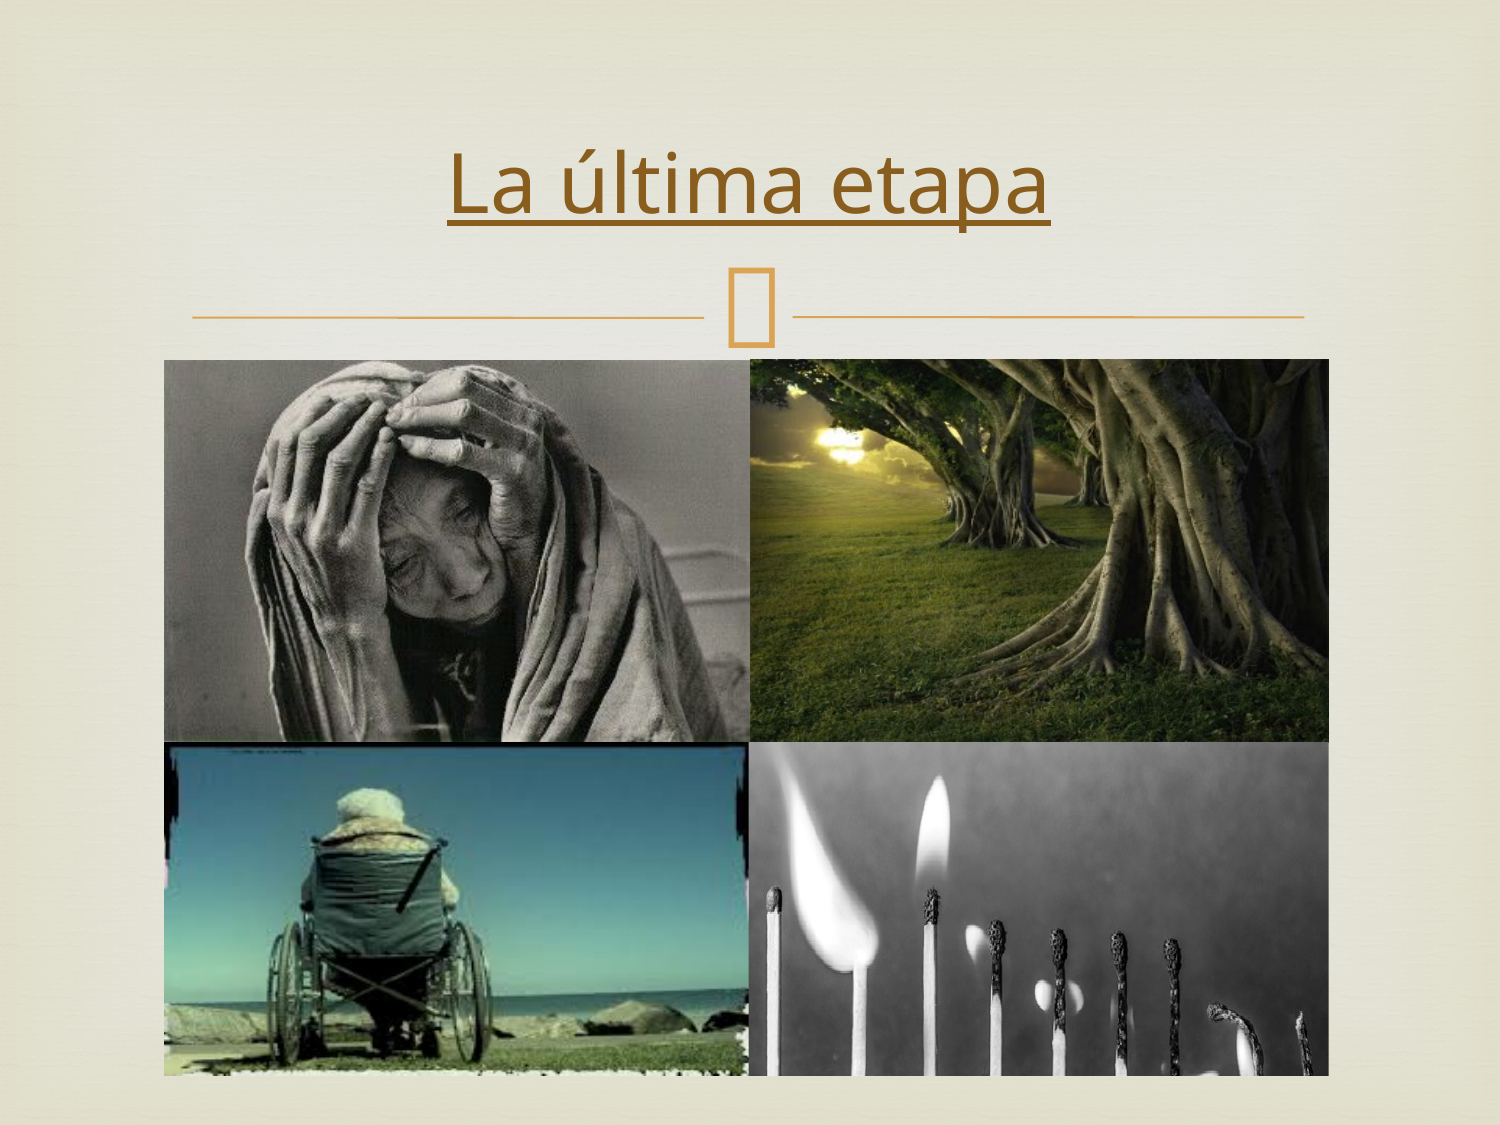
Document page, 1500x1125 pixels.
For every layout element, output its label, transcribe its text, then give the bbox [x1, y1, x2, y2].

title La última etapa [112, 93, 1386, 267]
picture [163, 359, 1330, 1076]
